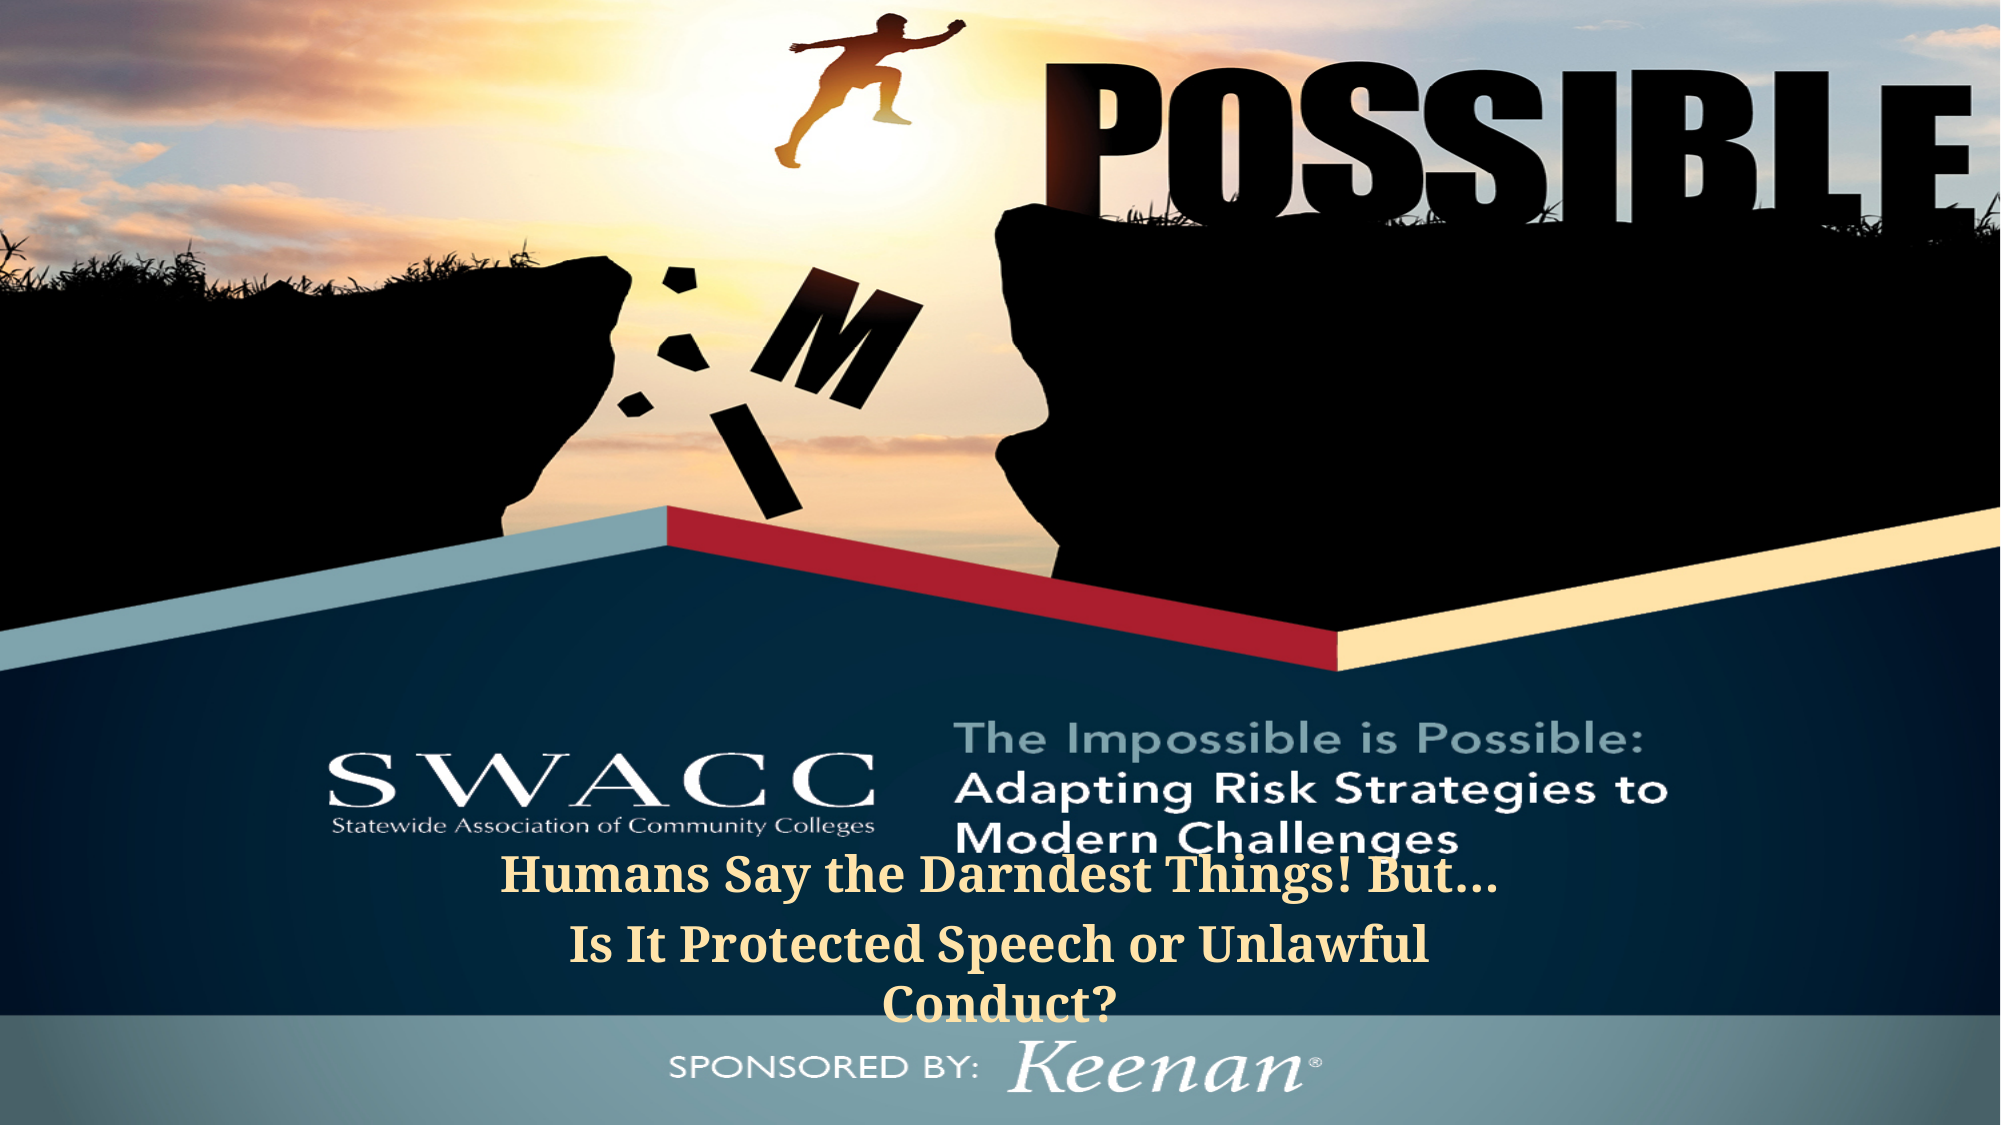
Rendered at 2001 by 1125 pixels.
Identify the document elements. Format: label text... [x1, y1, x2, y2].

subtitle Humans Say the Darndest Things! But… Is It Protected Speech or Unlawful Conduct? [431, 887, 1570, 988]
picture [0, 0, 2001, 1125]
